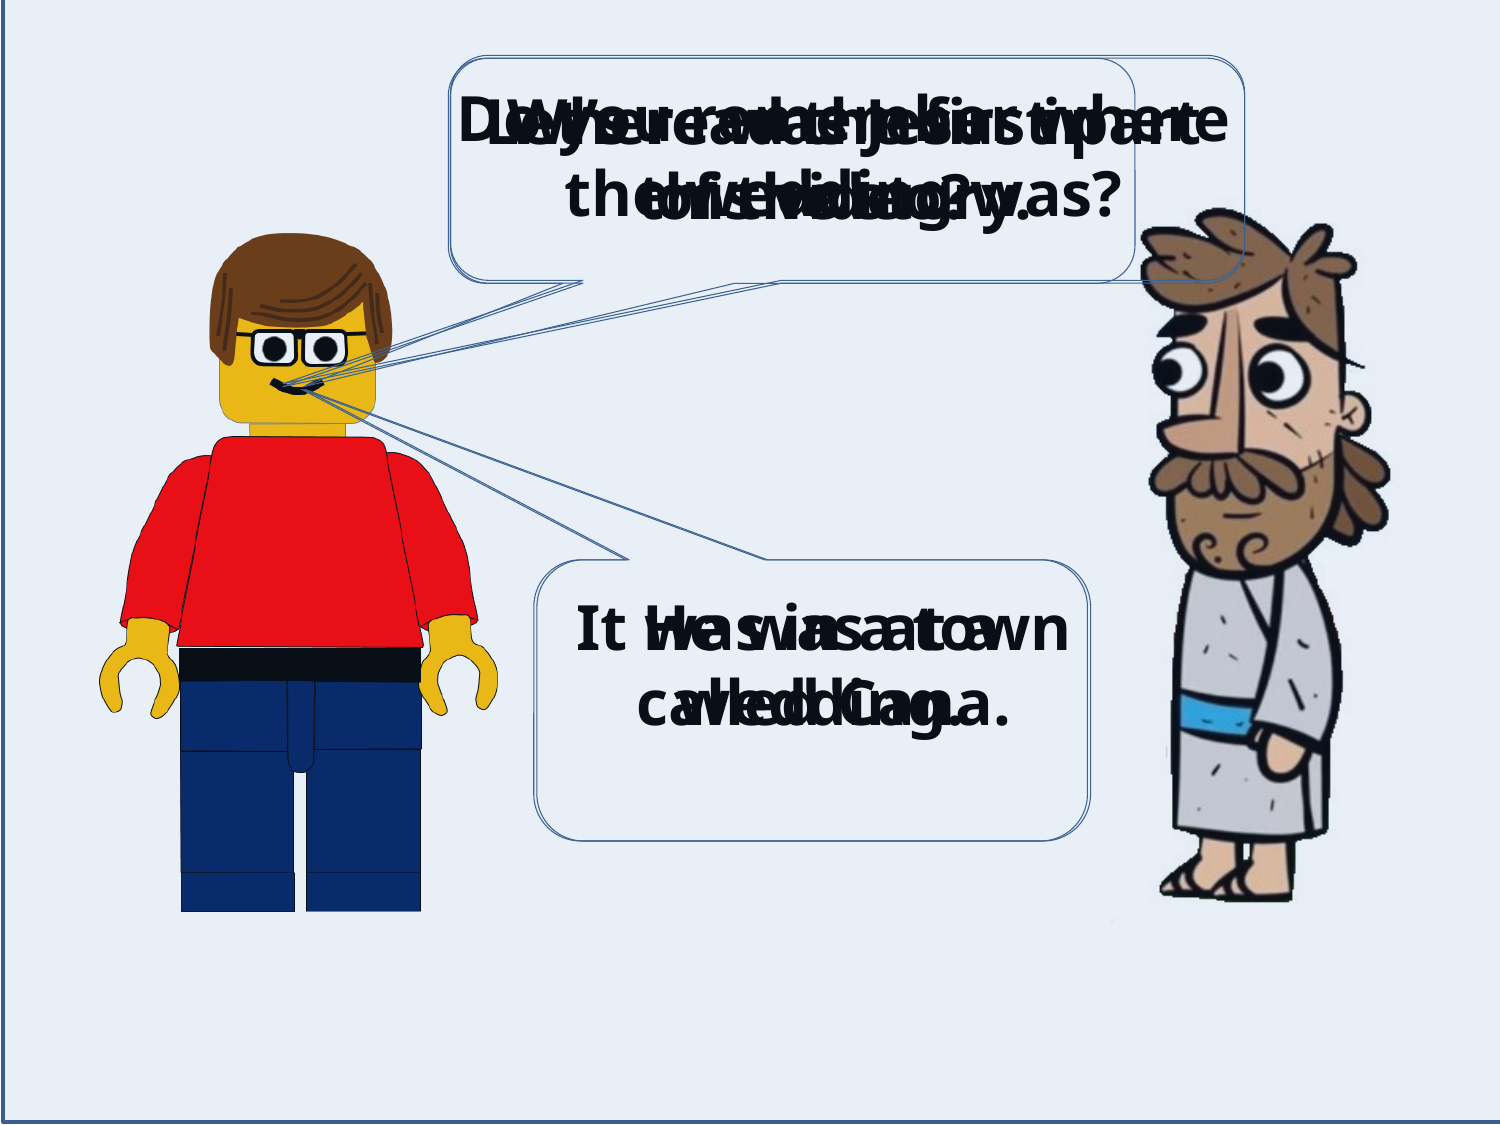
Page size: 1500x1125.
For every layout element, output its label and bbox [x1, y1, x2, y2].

text_box [1, 0, 1500, 1124]
picture [99, 233, 498, 913]
picture [1111, 197, 1401, 923]
text_box [431, 292, 1257, 315]
text_box [536, 559, 1112, 842]
text_box [431, 57, 1257, 284]
